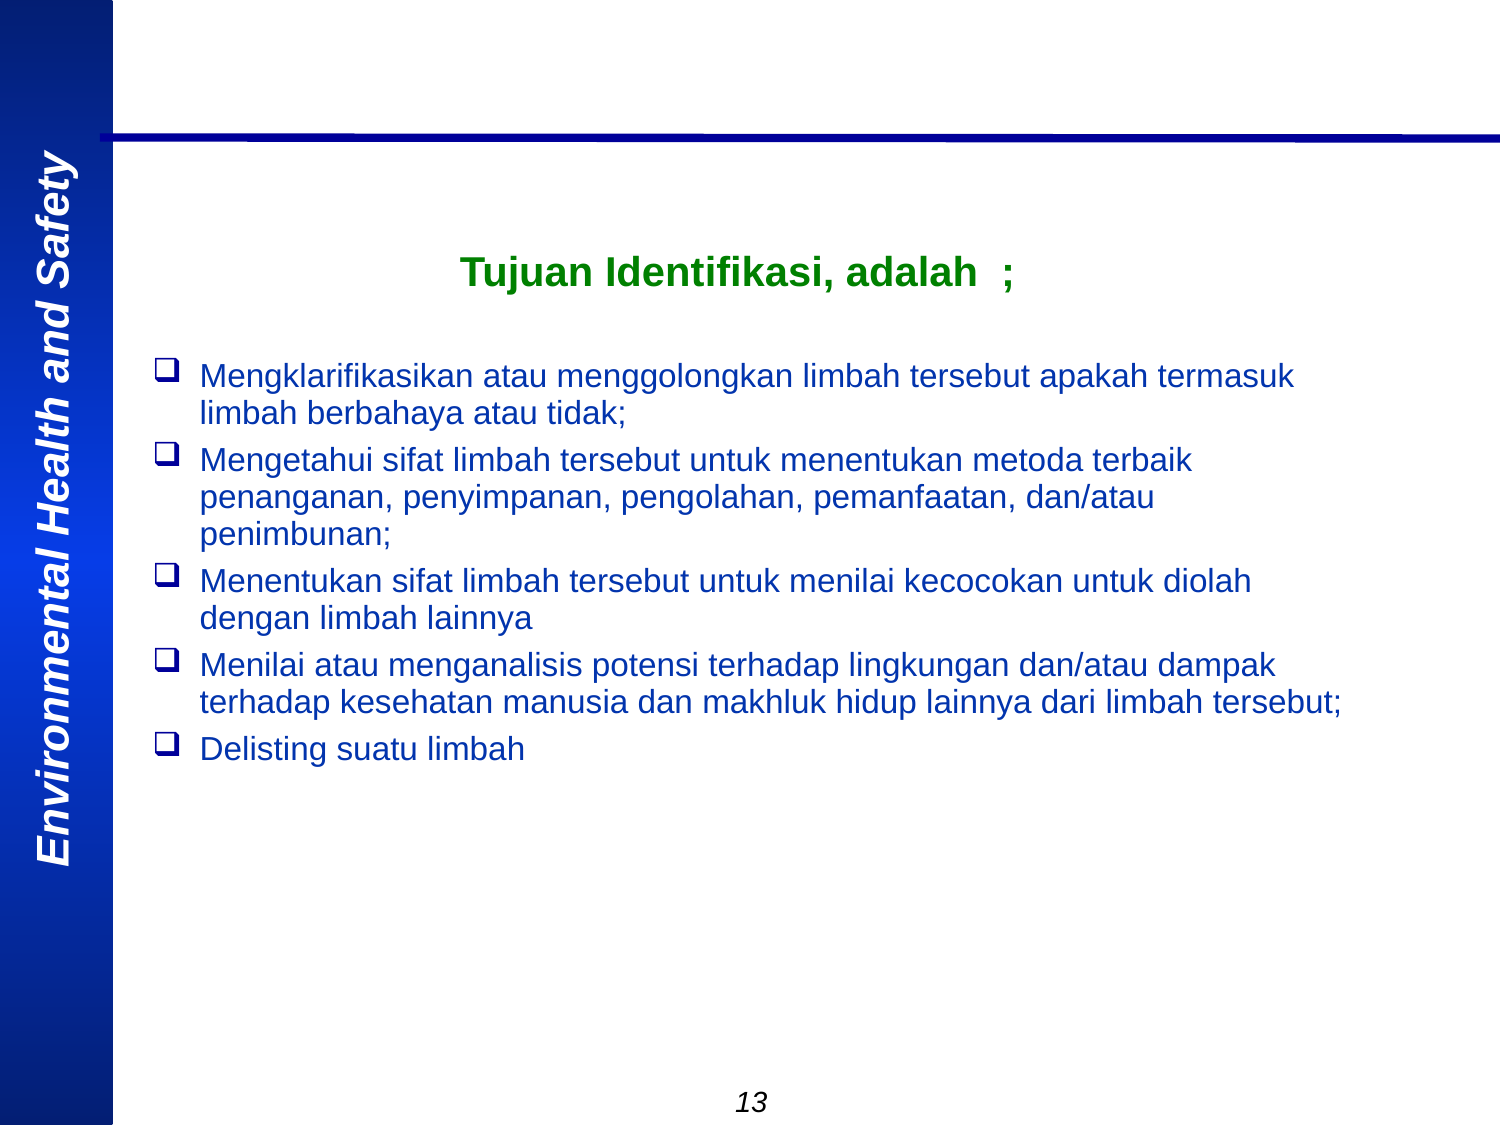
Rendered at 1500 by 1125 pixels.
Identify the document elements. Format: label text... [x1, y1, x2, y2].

title Tujuan Identifikasi, adalah ; [162, 237, 1313, 310]
list Mengklarifikasikan atau menggolongkan limbah tersebut apakah termasuk limbah berbahaya atau tidak; Mengetahui sifat limbah tersebut untuk menentukan metoda terbaik penanganan, penyimpanan, pengolahan, pemanfaatan, dan/atau penimbunan; Menentukan sifat limbah tersebut untuk menilai kecocokan untuk diolah dengan limbah lainnya Menilai atau menganalisis potensi terhadap lingkungan dan/atau dampak terhadap kesehatan manusia dan makhluk hidup lainnya dari limbah tersebut; Delisting suatu limbah [137, 350, 1363, 806]
